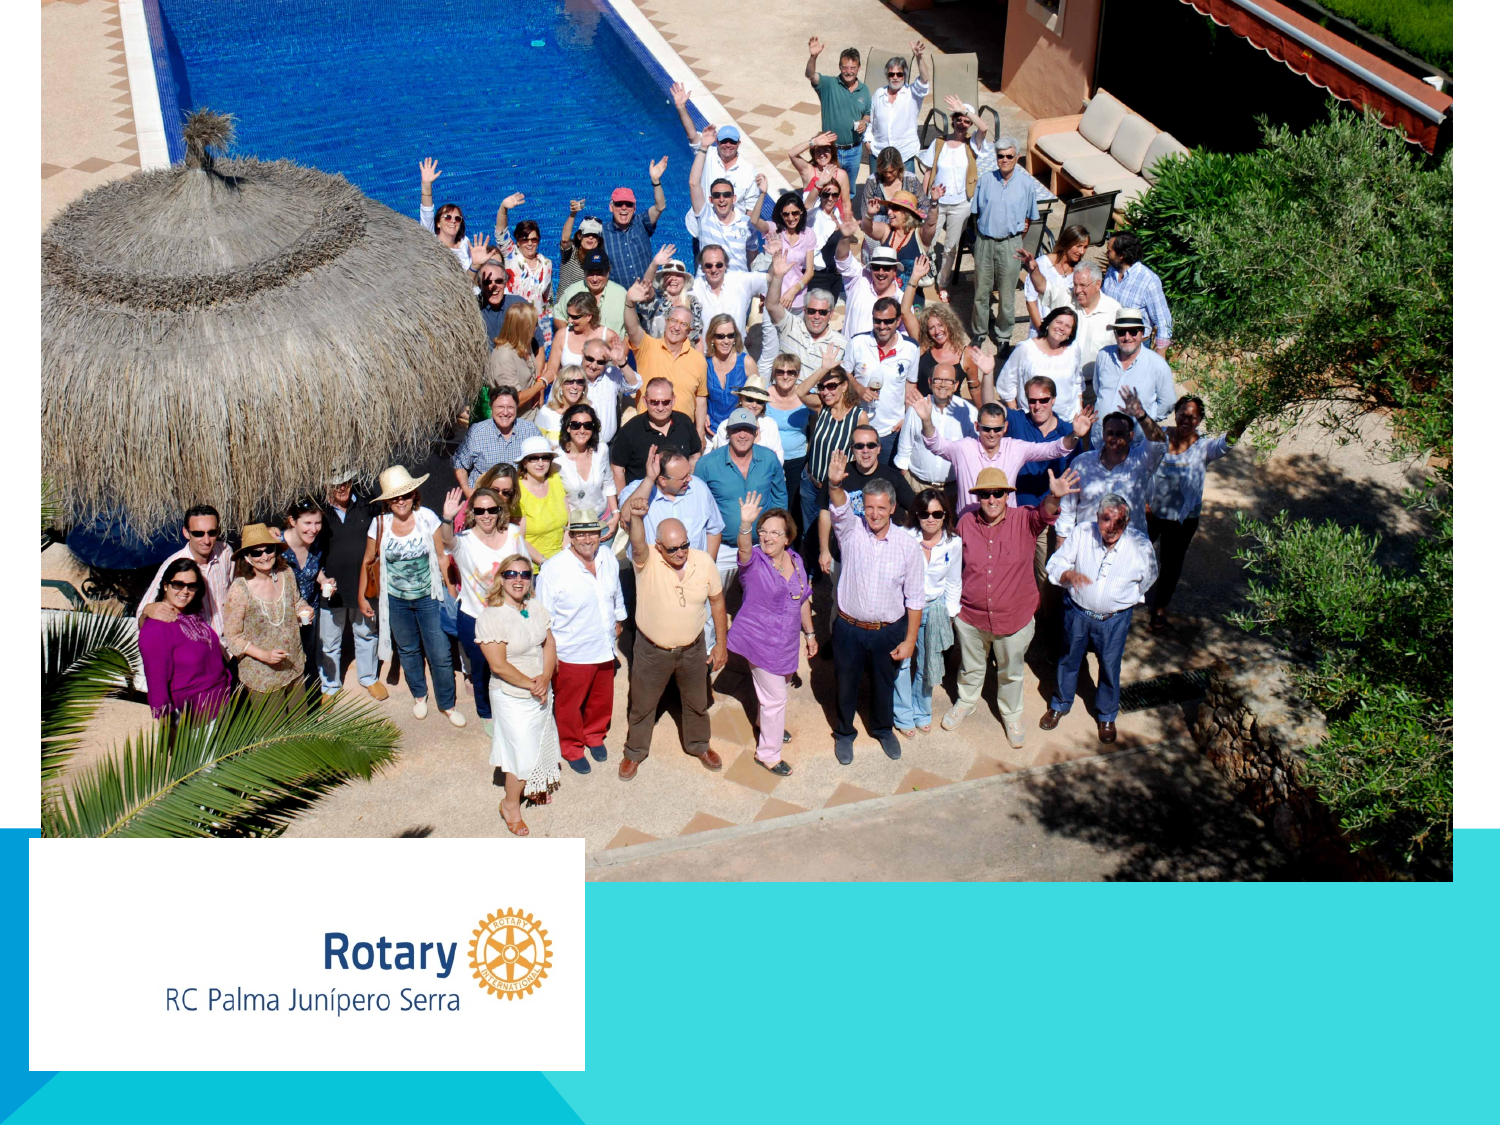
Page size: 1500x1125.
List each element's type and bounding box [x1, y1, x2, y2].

list [40, 0, 1454, 882]
picture [30, 838, 585, 1071]
